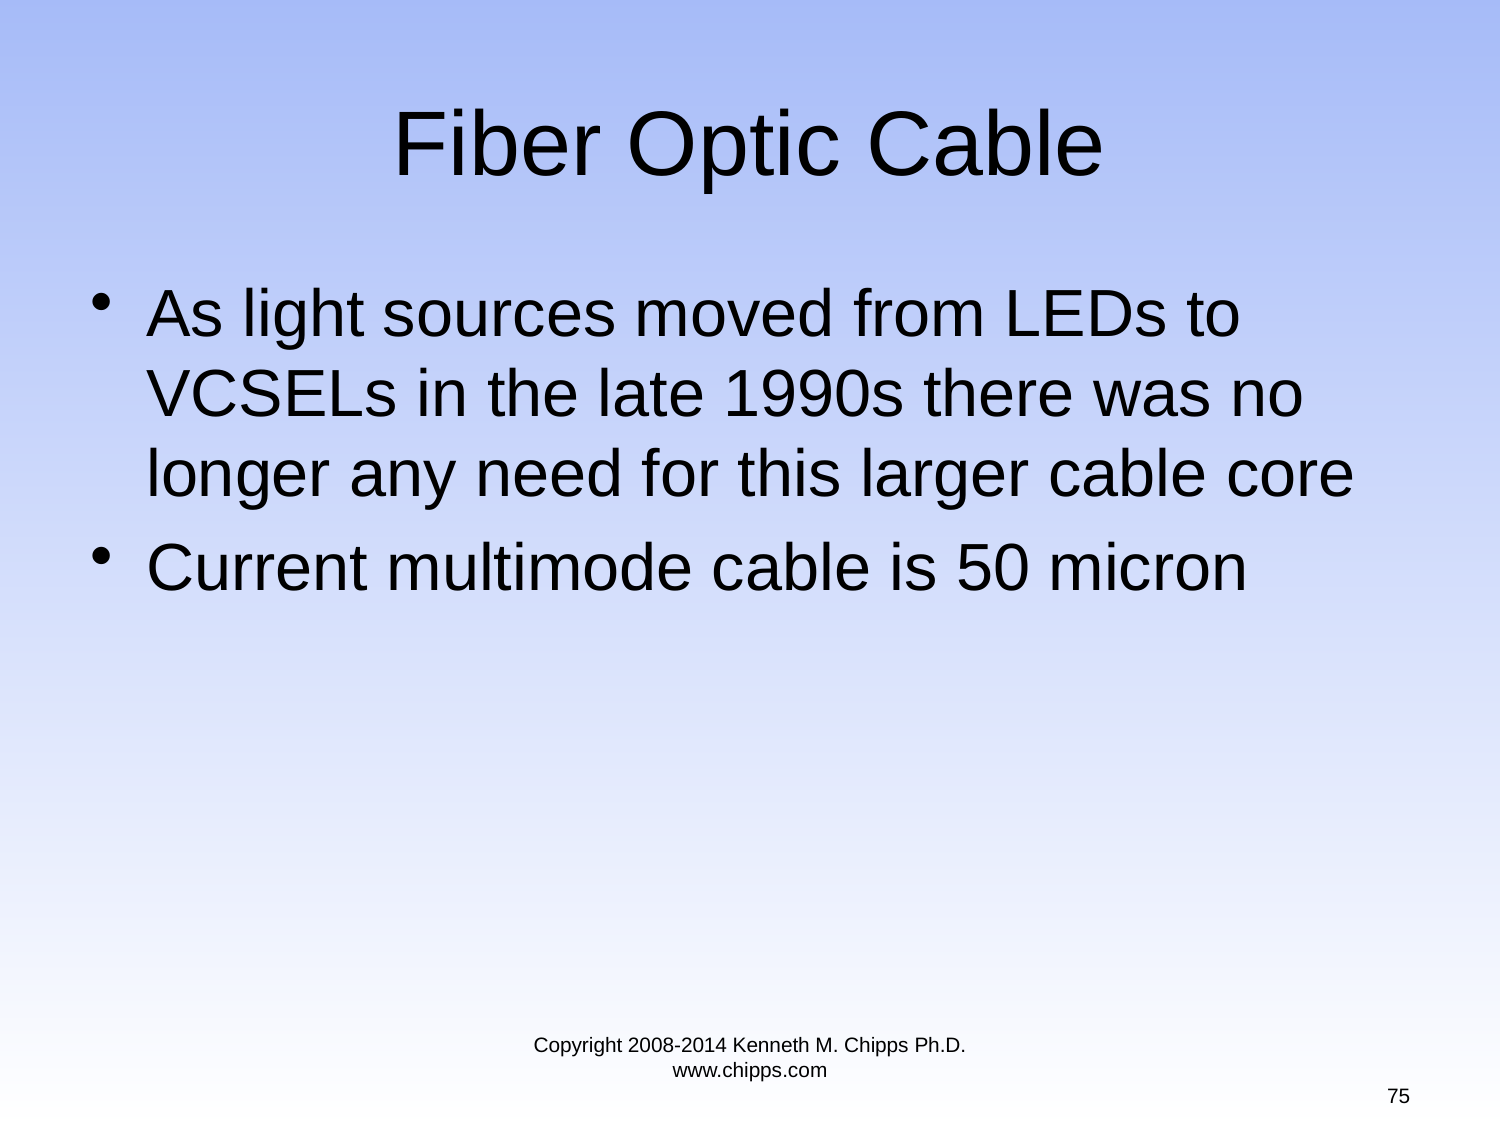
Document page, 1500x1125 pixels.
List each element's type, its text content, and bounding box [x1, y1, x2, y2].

slide_number 140 [0, 114, 75, 118]
list As light sources moved from LEDs to VCSELs in the late 1990s there was no longer any need for this larger cable core Current multimode cable is 50 micron [75, 262, 1425, 1005]
slide_number 140 [1425, 114, 1500, 118]
title Fiber Optic Cable [75, 45, 1425, 233]
footer Copyright 2008-2014 Kenneth M. Chipps Ph.D. www.chipps.com [449, 1024, 1051, 1103]
slide_number 75 [1074, 1024, 1426, 1104]
